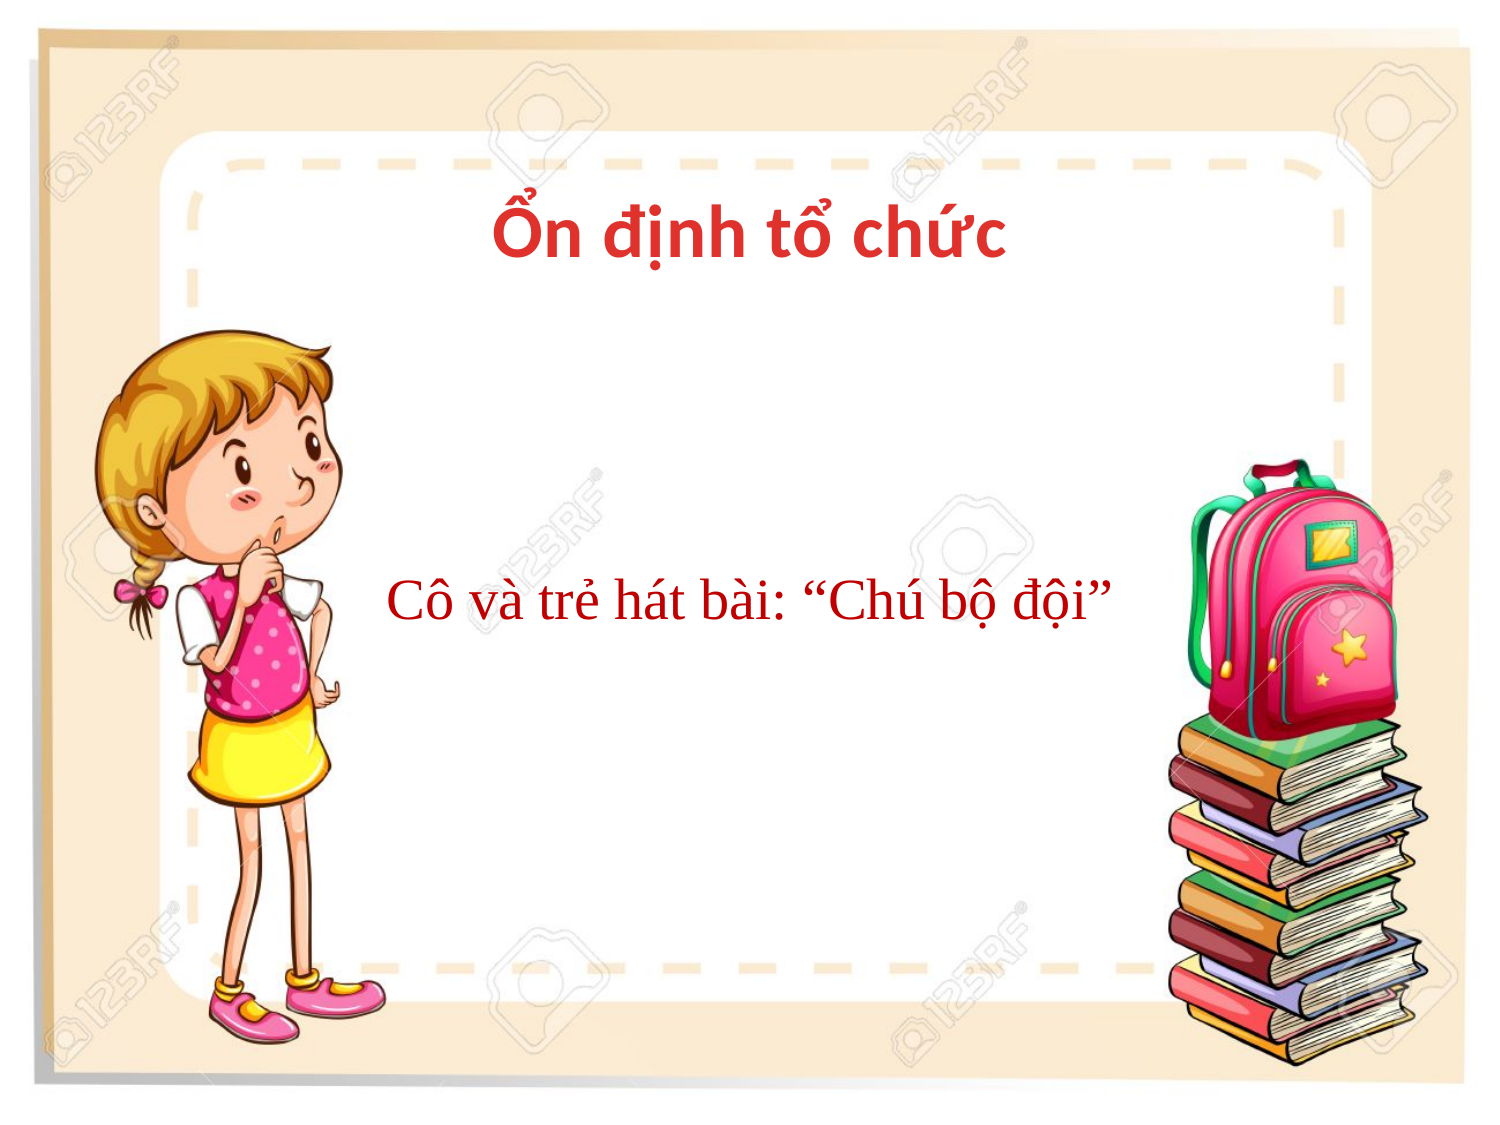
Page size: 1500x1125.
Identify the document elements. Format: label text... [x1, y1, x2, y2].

picture [0, 0, 1500, 1125]
text_box Cô và trẻ hát bài: “Chú bộ đội” [350, 554, 1150, 639]
text_box Ổn định tổ chức [324, 174, 1175, 280]
